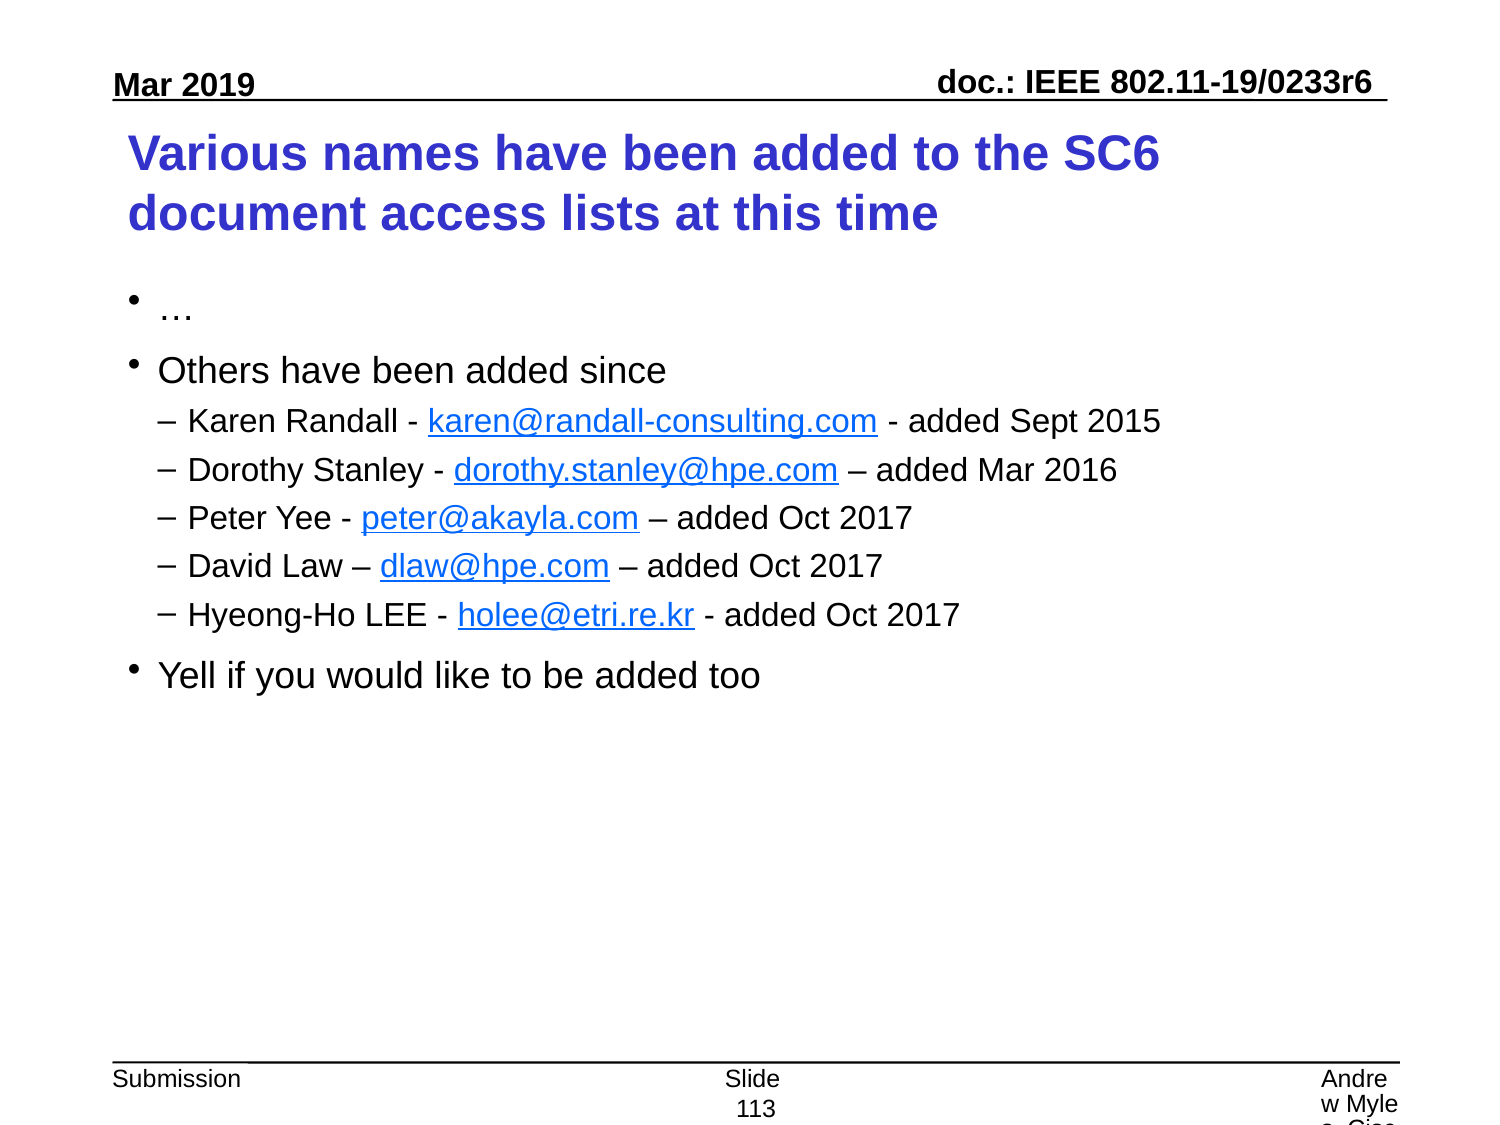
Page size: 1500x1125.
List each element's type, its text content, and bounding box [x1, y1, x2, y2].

list … Others have been added since Karen Randall - karen@randall-consulting.com - added Sept 2015 Dorothy Stanley - dorothy.stanley@hpe.com – added Mar 2016 Peter Yee - peter@akayla.com – added Oct 2017 David Law – dlaw@hpe.com – added Oct 2017 Hyeong-Ho LEE - holee@etri.re.kr - added Oct 2017 Yell if you would like to be added too [112, 275, 1388, 950]
slide_number Slide 113 [709, 1061, 803, 1093]
footer Andrew Myles, Cisco [1320, 1061, 1402, 1093]
title Various names have been added to the SC6 document access lists at this time [112, 112, 1388, 275]
